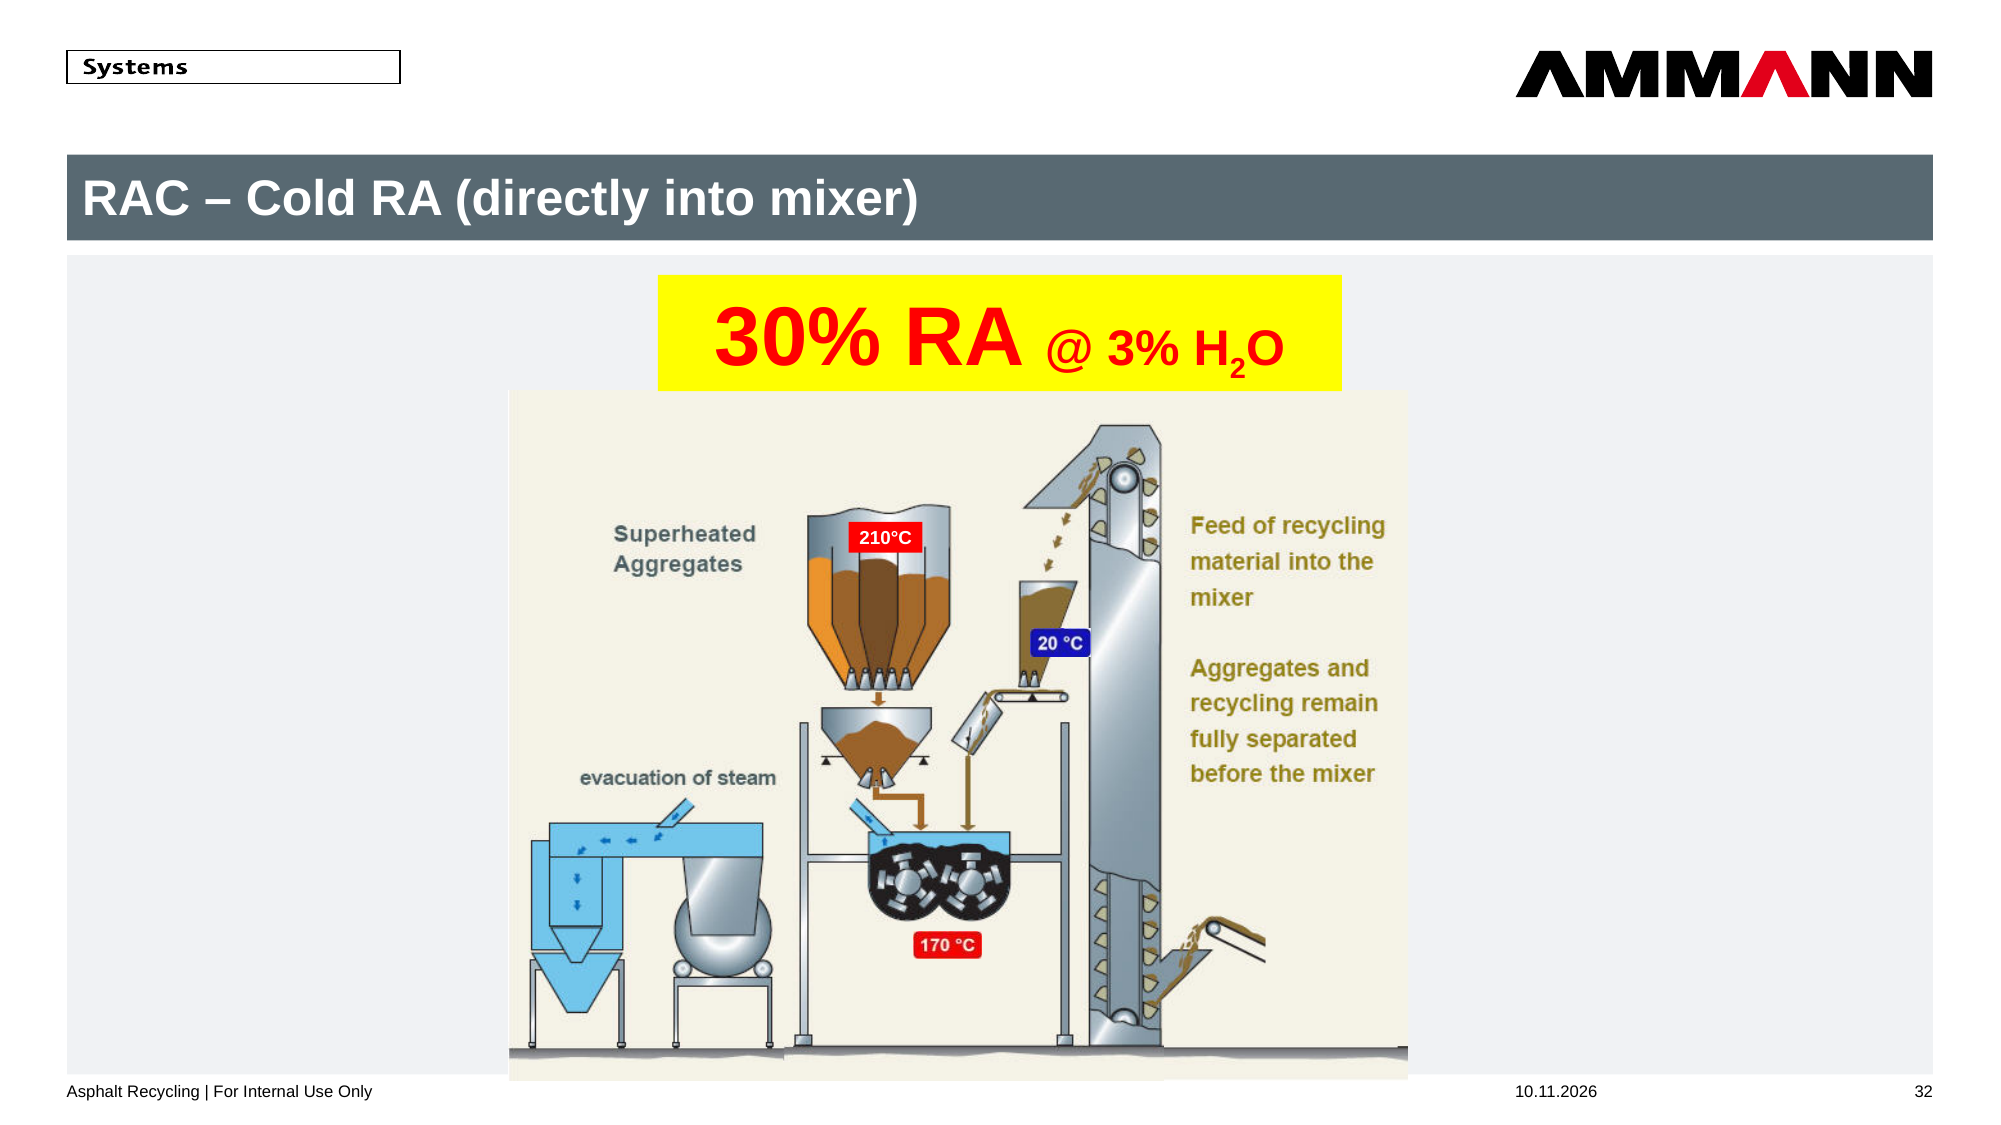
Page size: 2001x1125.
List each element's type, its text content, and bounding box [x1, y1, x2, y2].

slide_number 32 [1834, 1081, 1933, 1106]
title RAC – Cold RA (directly into mixer) [67, 154, 1933, 241]
footer Asphalt Recycling | For Internal Use Only [66, 1081, 1451, 1106]
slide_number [1514, 1081, 1815, 1106]
text_box 30% RA @ 3% H2O [657, 274, 1342, 389]
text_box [507, 390, 1408, 1082]
